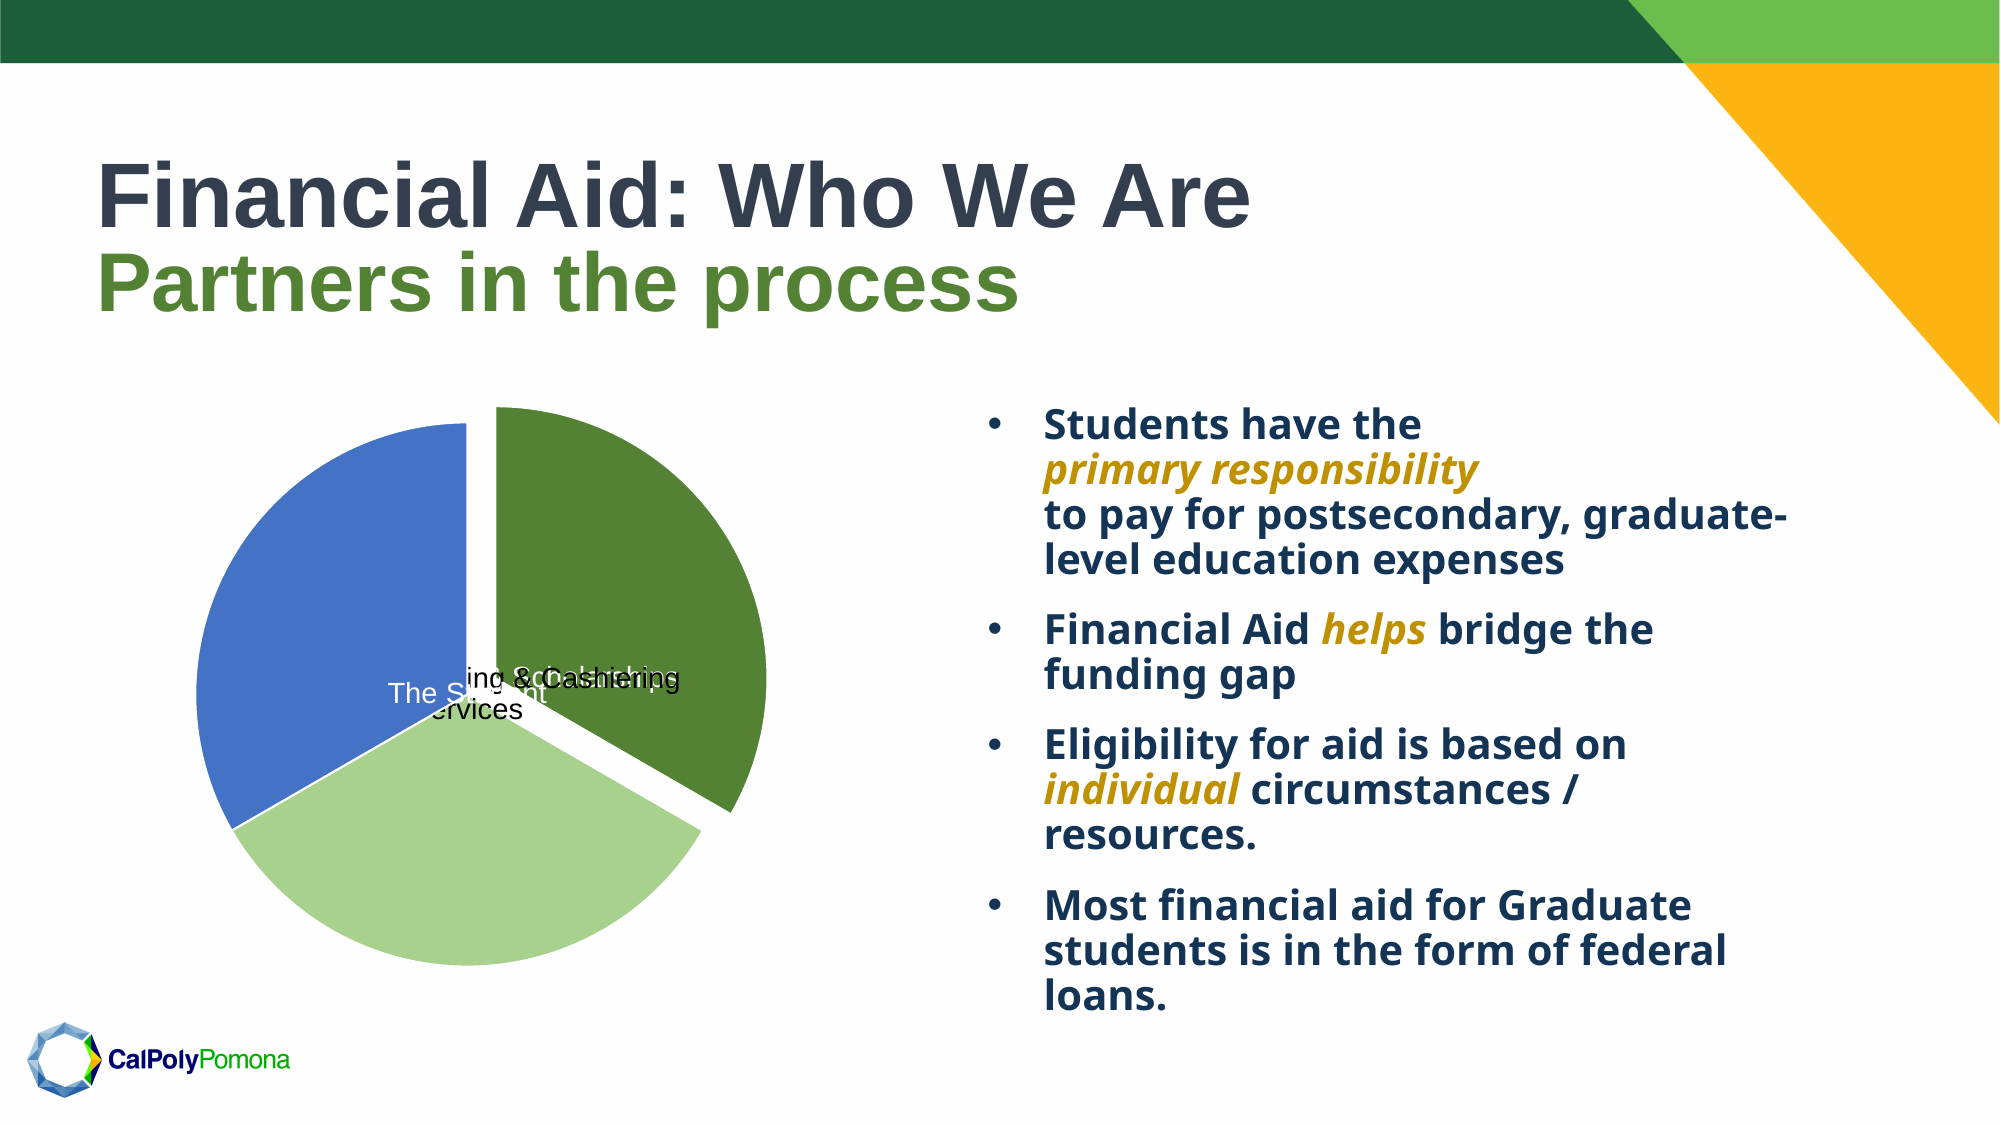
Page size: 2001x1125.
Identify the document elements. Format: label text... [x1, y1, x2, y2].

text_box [0, 362, 1157, 1011]
text_box Students have the primary responsibility to pay for postsecondary, graduate-level education expenses Financial Aid helps bridge the funding gap Eligibility for aid is based on individual circumstances / resources. Most financial aid for Graduate students is in the form of federal loans. [972, 337, 1811, 1086]
text_box Partners in the process [81, 231, 1257, 337]
picture [0, 0, 2000, 1125]
title Financial Aid: Who We Are [81, 89, 1744, 307]
